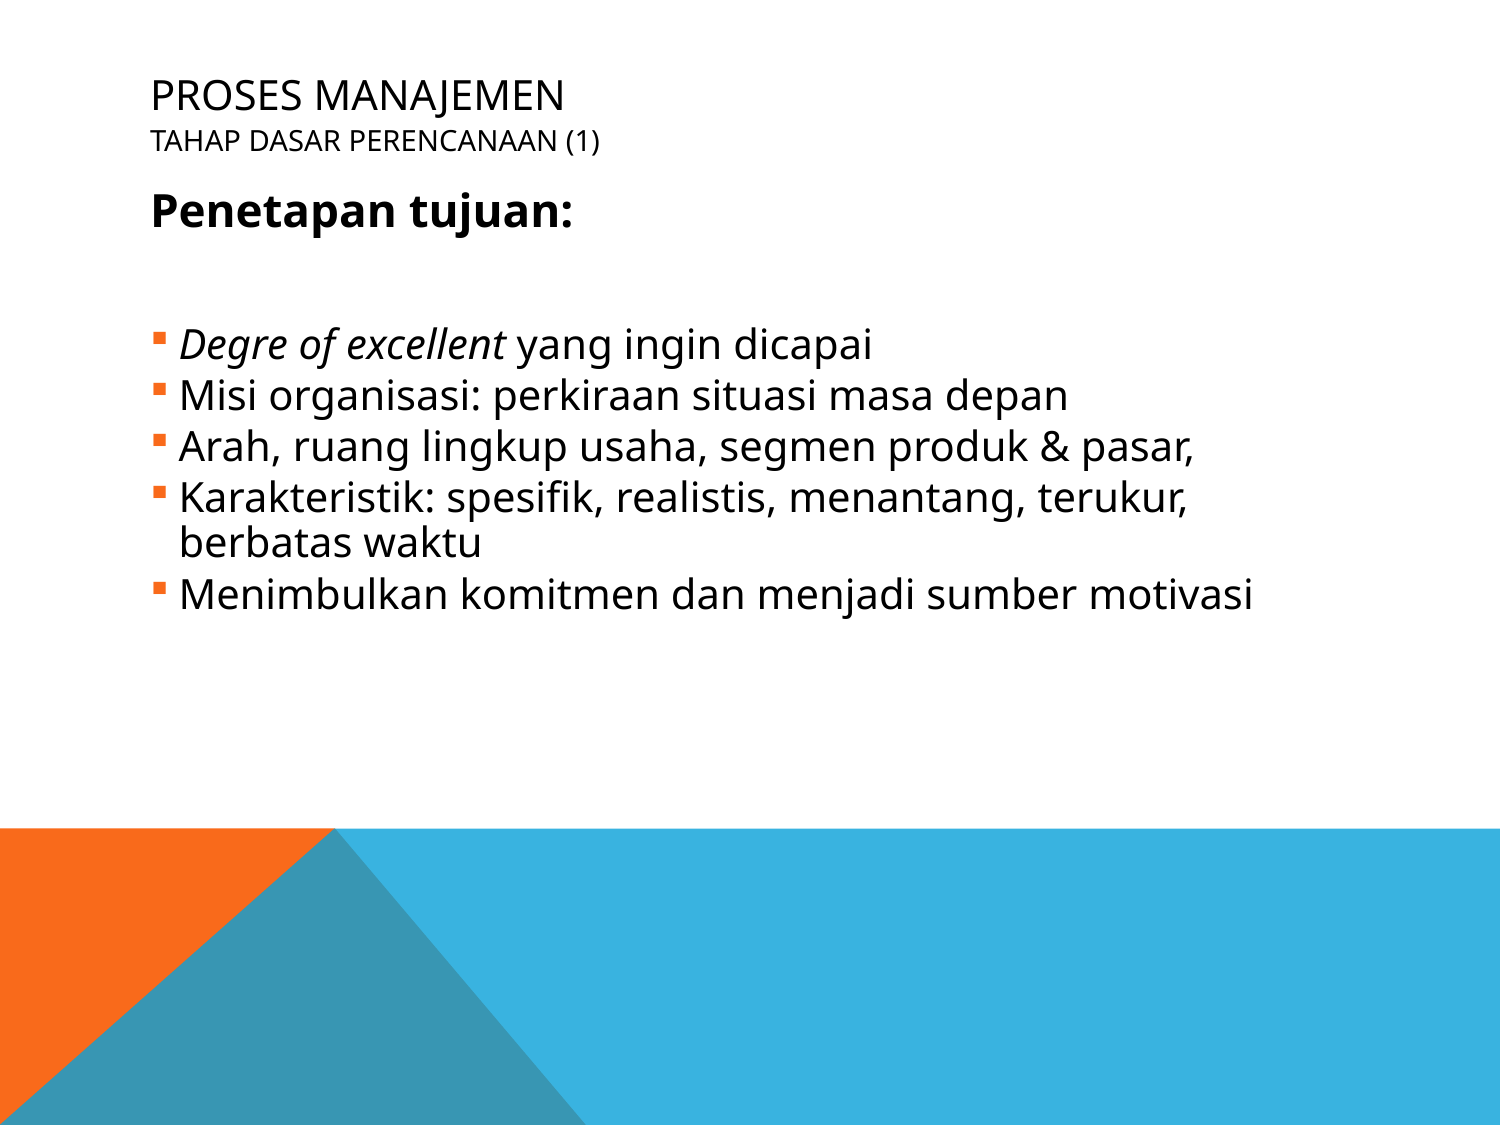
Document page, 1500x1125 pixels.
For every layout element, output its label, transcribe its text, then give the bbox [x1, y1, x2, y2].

list Penetapan tujuan: Degre of excellent yang ingin dicapai Misi organisasi: perkiraan situasi masa depan Arah, ruang lingkup usaha, segmen produk & pasar, Karakteristik: spesifik, realistis, menantang, terukur, berbatas waktu Menimbulkan komitmen dan menjadi sumber motivasi [135, 180, 1369, 768]
title PROSES MANAJEMEN TAHAP DASAR PERENCANAAN (1) [135, 60, 1369, 150]
